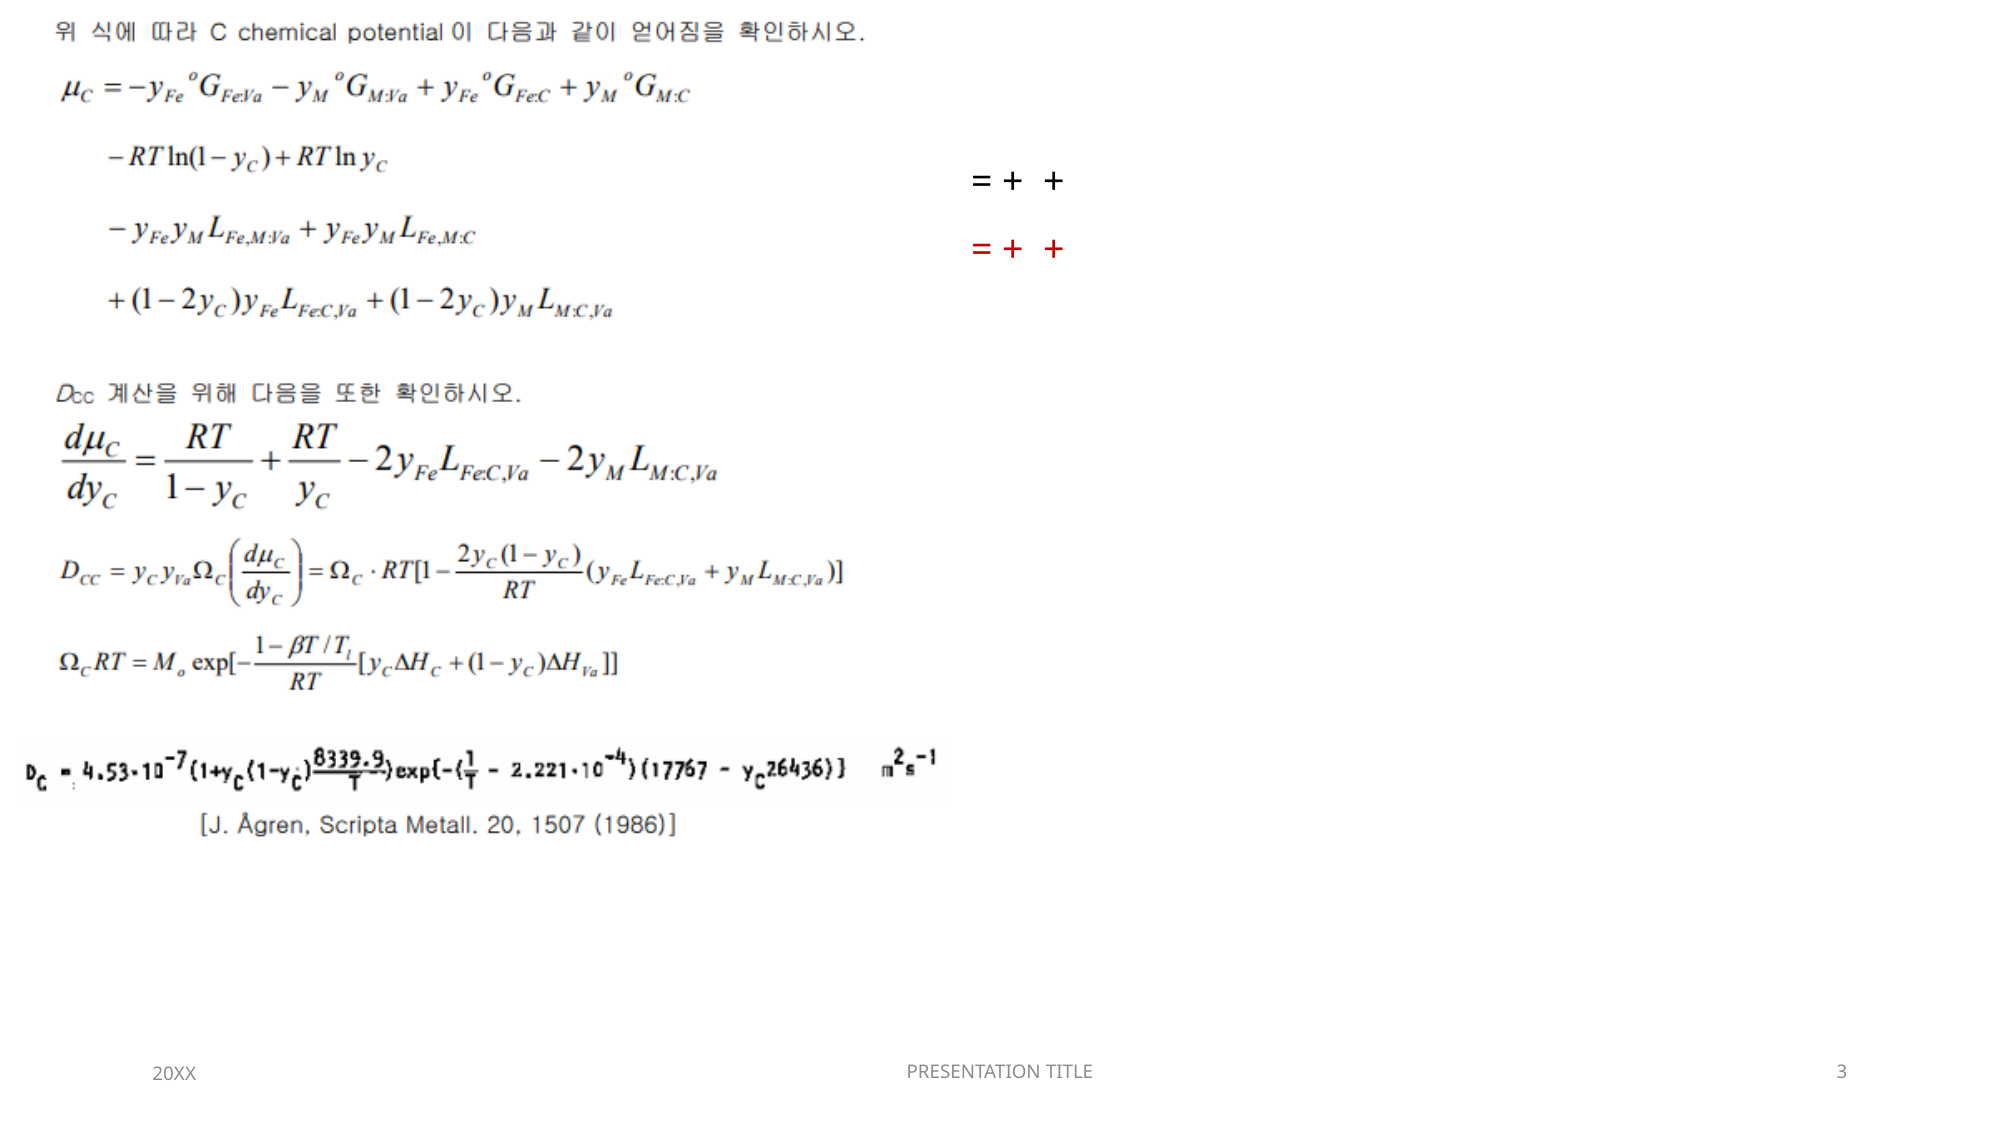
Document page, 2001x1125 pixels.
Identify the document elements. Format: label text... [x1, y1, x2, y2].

footer PRESENTATION TITLE [662, 1042, 1338, 1103]
slide_number 3 [1412, 1042, 1863, 1103]
slide_number 20XX [137, 1042, 588, 1103]
picture [0, 0, 958, 865]
